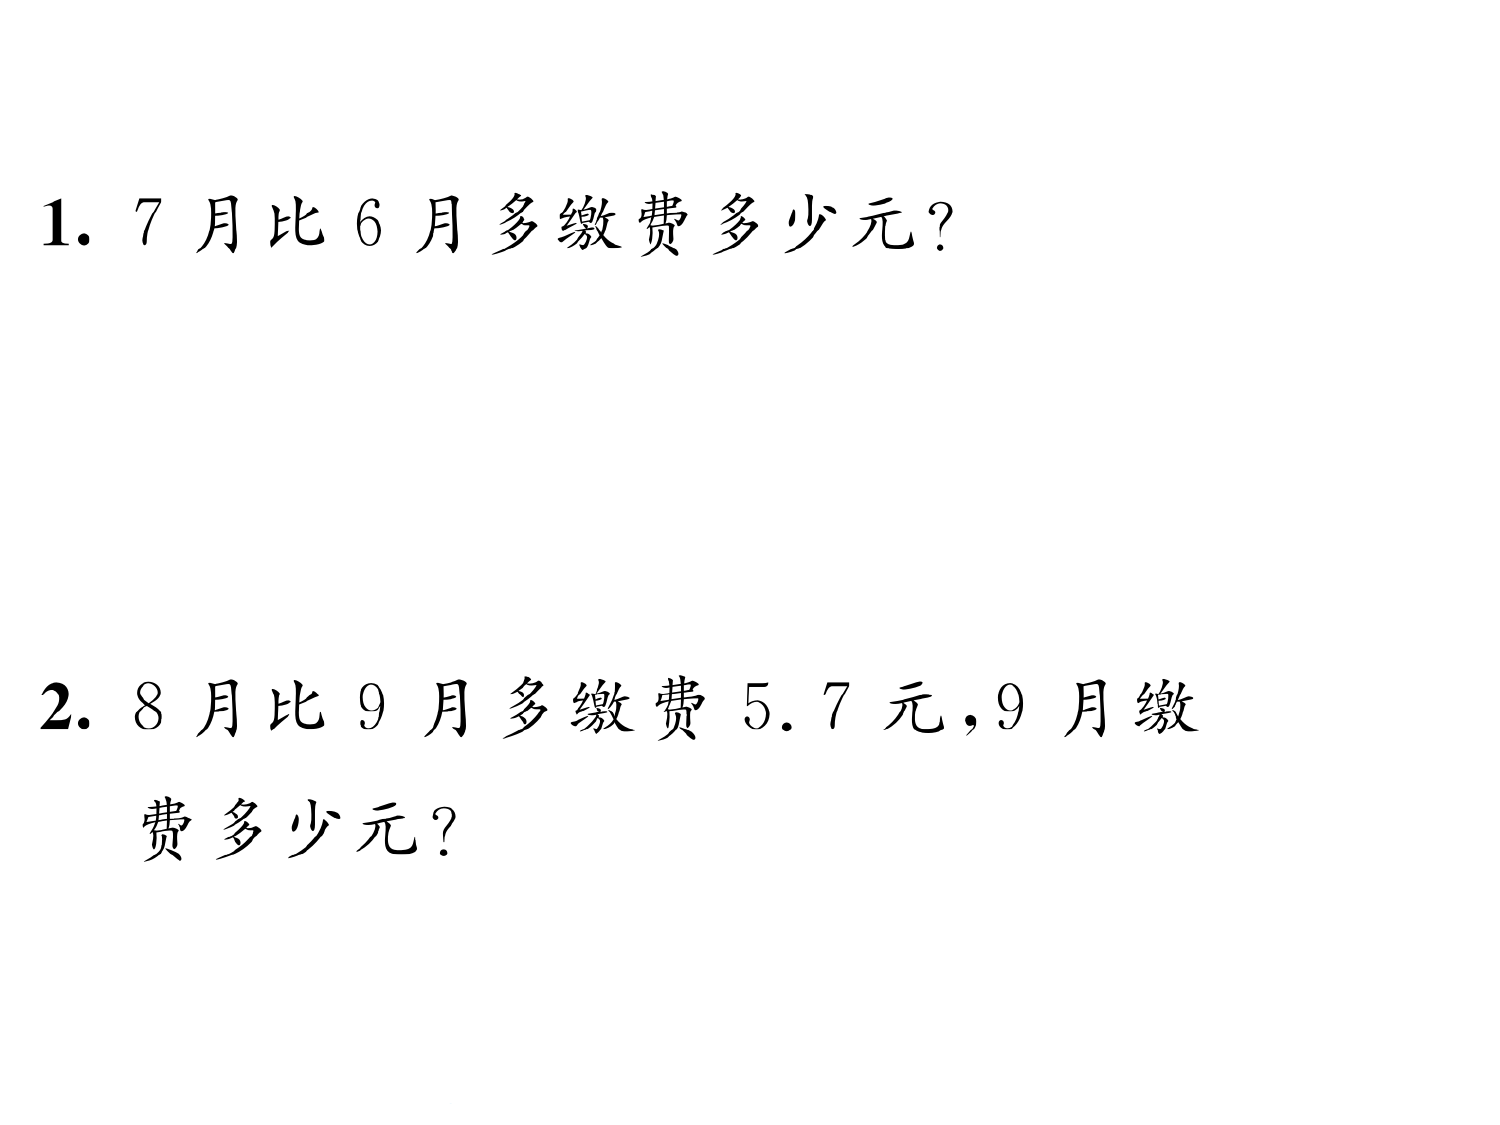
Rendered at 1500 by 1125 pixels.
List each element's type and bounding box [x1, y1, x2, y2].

picture [35, 177, 1320, 1122]
